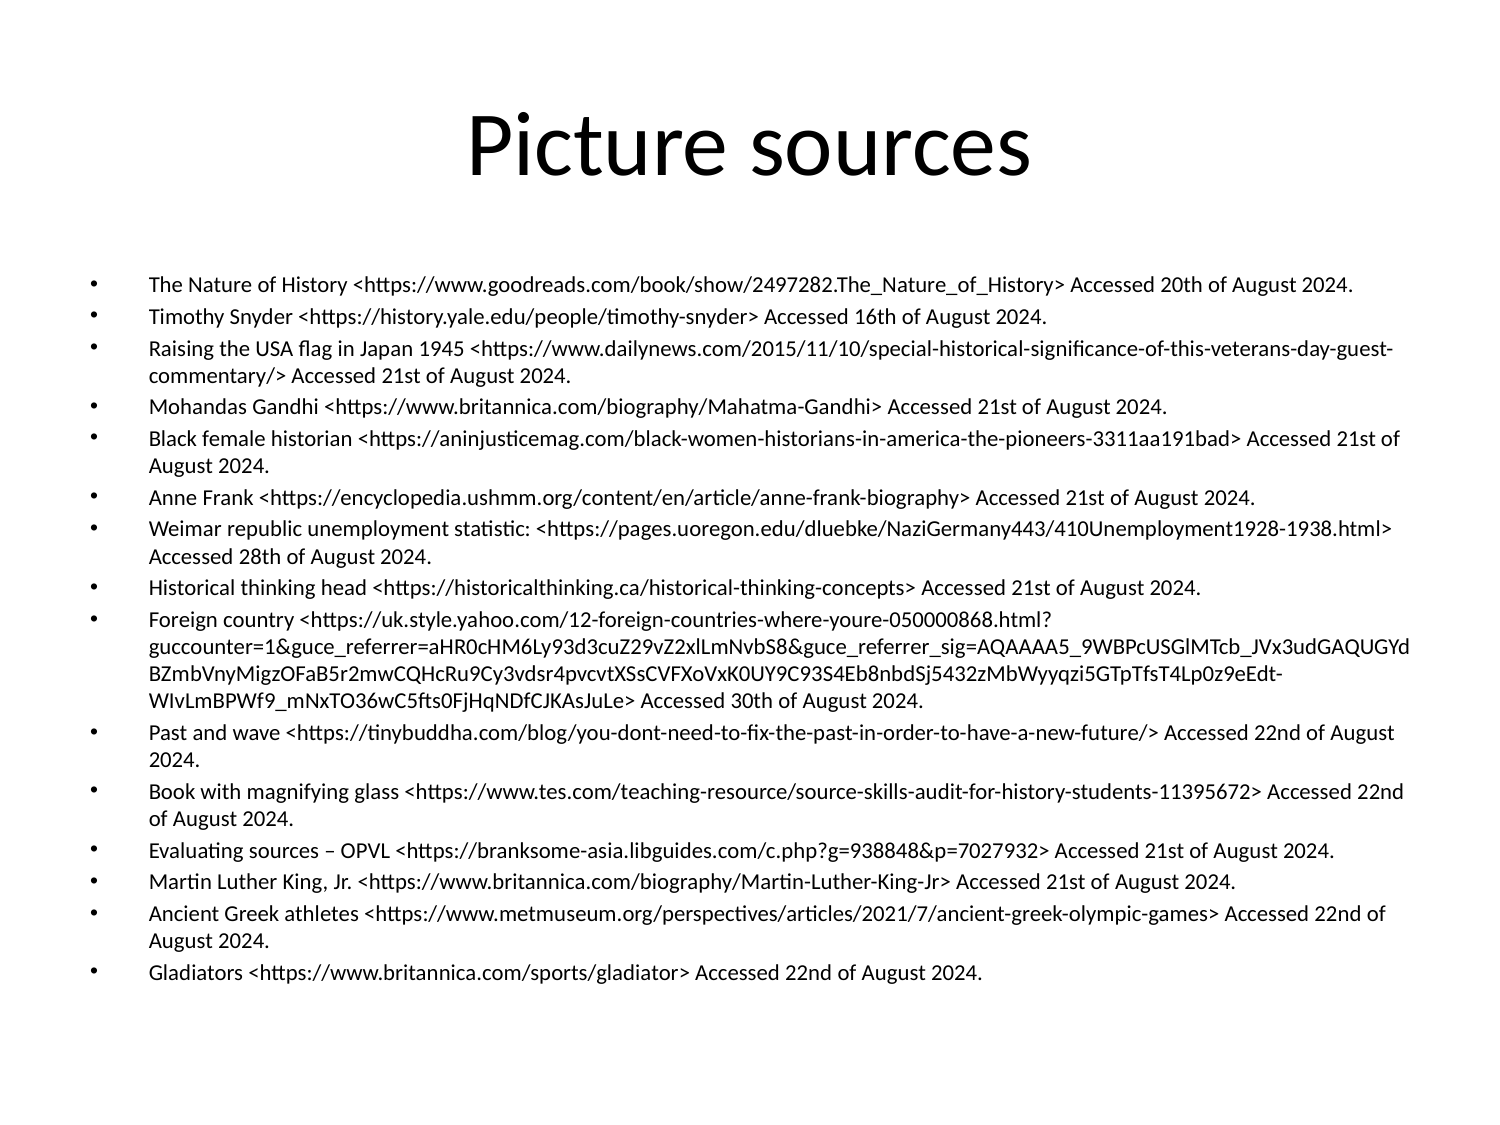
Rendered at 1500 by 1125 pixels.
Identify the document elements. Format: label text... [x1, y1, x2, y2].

list The Nature of History <https://www.goodreads.com/book/show/2497282.The_Nature_of_History> Accessed 20th of August 2024. Timothy Snyder <https://history.yale.edu/people/timothy-snyder> Accessed 16th of August 2024. Raising the USA flag in Japan 1945 <https://www.dailynews.com/2015/11/10/special-historical-significance-of-this-veterans-day-guest-commentary/> Accessed 21st of August 2024. Mohandas Gandhi <https://www.britannica.com/biography/Mahatma-Gandhi> Accessed 21st of August 2024. Black female historian <https://aninjusticemag.com/black-women-historians-in-america-the-pioneers-3311aa191bad> Accessed 21st of August 2024. Anne Frank <https://encyclopedia.ushmm.org/content/en/article/anne-frank-biography> Accessed 21st of August 2024. Weimar republic unemployment statistic: <https://pages.uoregon.edu/dluebke/NaziGermany443/410Unemployment1928-1938.html> Accessed 28th of August 2024. Historical thinking head <https://historicalthinking.ca/historical-thinking-concepts> Accessed 21st of August 2024. Foreign country <https://uk.style.yahoo.com/12-foreign-countries-where-youre-050000868.html?guccounter=1&guce_referrer=aHR0cHM6Ly93d3cuZ29vZ2xlLmNvbS8&guce_referrer_sig=AQAAAA5_9WBPcUSGlMTcb_JVx3udGAQUGYdBZmbVnyMigzOFaB5r2mwCQHcRu9Cy3vdsr4pvcvtXSsCVFXoVxK0UY9C93S4Eb8nbdSj5432zMbWyyqzi5GTpTfsT4Lp0z9eEdt-WIvLmBPWf9_mNxTO36wC5fts0FjHqNDfCJKAsJuLe> Accessed 30th of August 2024. Past and wave <https://tinybuddha.com/blog/you-dont-need-to-fix-the-past-in-order-to-have-a-new-future/> Accessed 22nd of August 2024. Book with magnifying glass <https://www.tes.com/teaching-resource/source-skills-audit-for-history-students-11395672> Accessed 22nd of August 2024. Evaluating sources – OPVL <https://branksome-asia.libguides.com/c.php?g=938848&p=7027932> Accessed 21st of August 2024. Martin Luther King, Jr. <https://www.britannica.com/biography/Martin-Luther-King-Jr> Accessed 21st of August 2024. Ancient Greek athletes <https://www.metmuseum.org/perspectives/articles/2021/7/ancient-greek-olympic-games> Accessed 22nd of August 2024. Gladiators <https://www.britannica.com/sports/gladiator> Accessed 22nd of August 2024. [75, 262, 1425, 1005]
title Picture sources [75, 45, 1425, 233]
